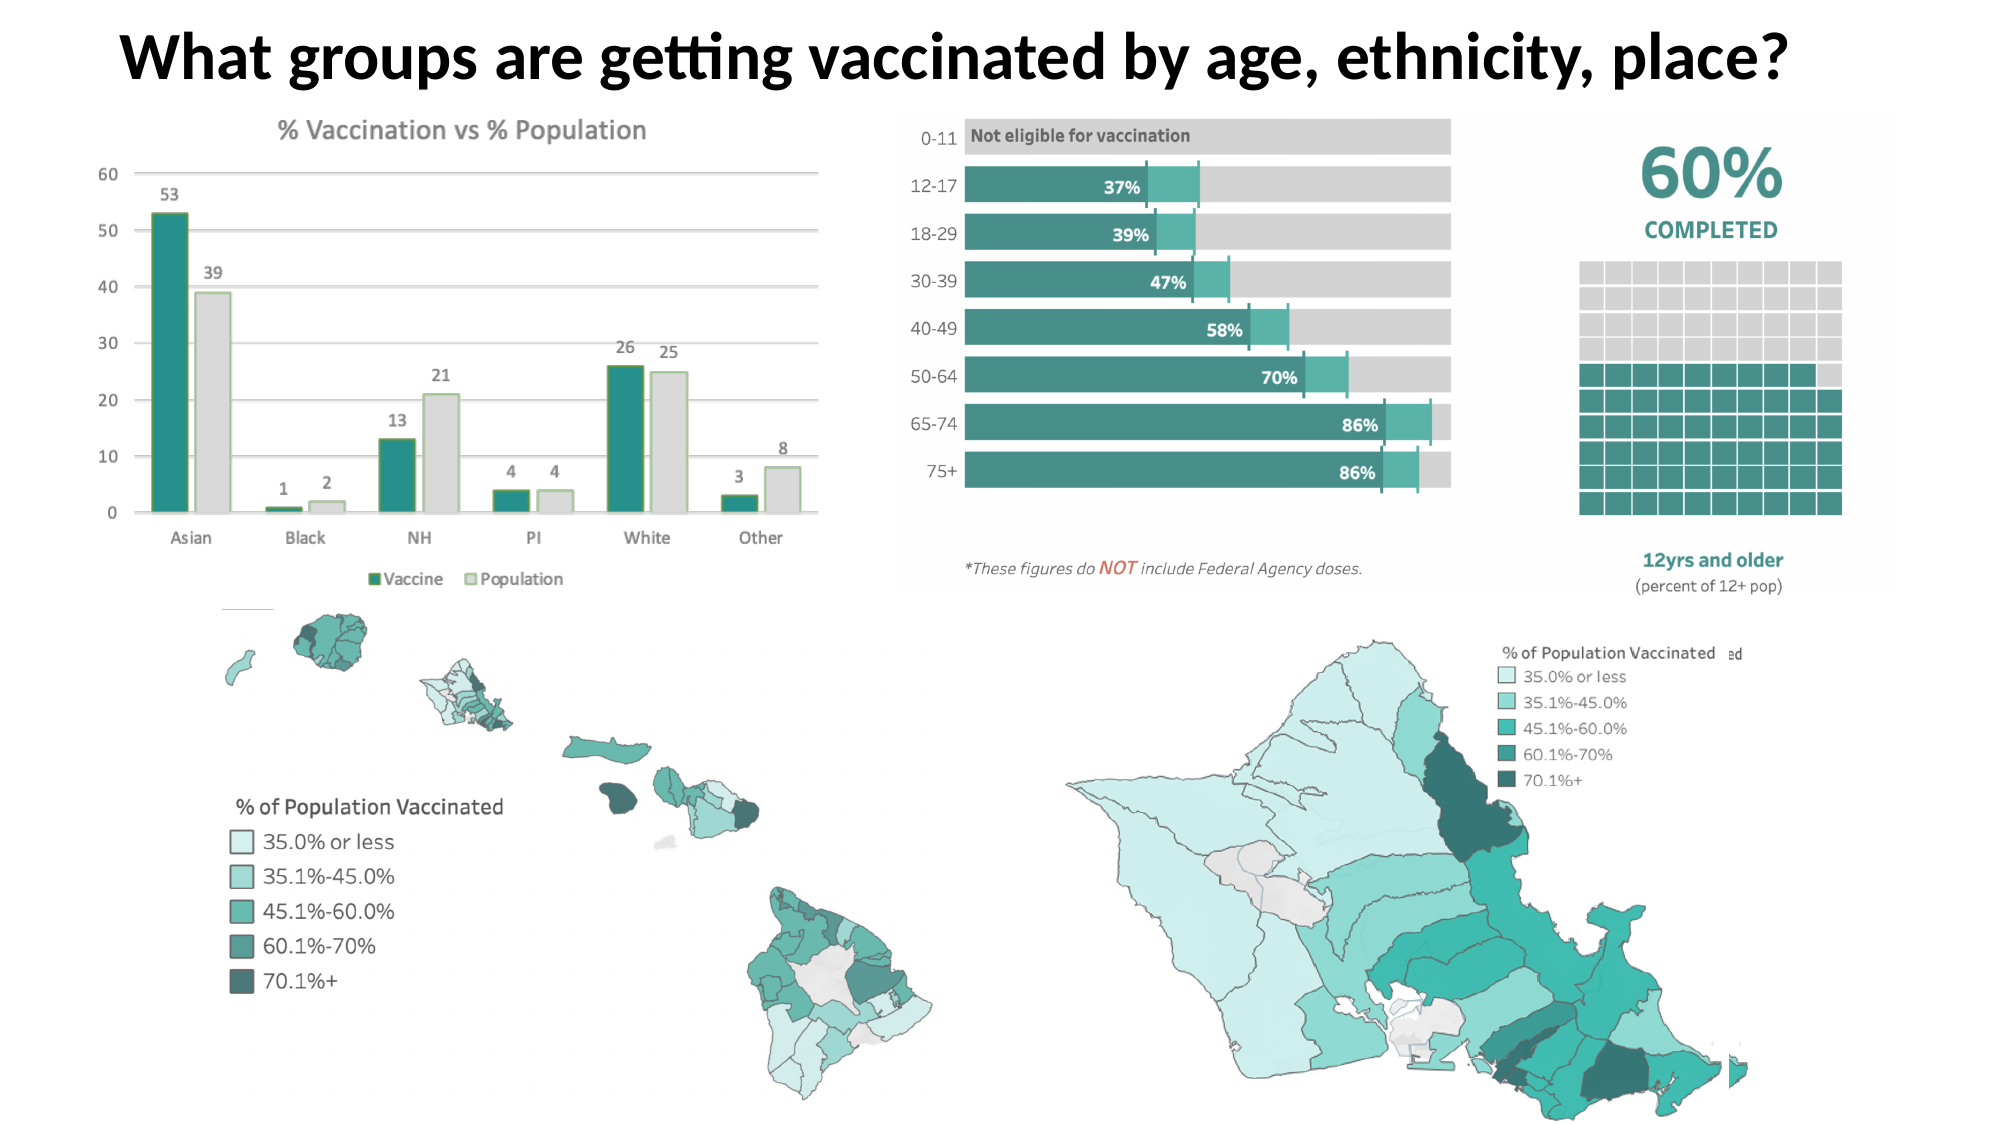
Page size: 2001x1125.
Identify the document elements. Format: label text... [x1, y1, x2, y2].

title What groups are getting vaccinated by age, ethnicity, place? [104, 4, 1825, 112]
picture [895, 112, 1897, 598]
picture [83, 96, 941, 1102]
picture [1060, 633, 1753, 1125]
